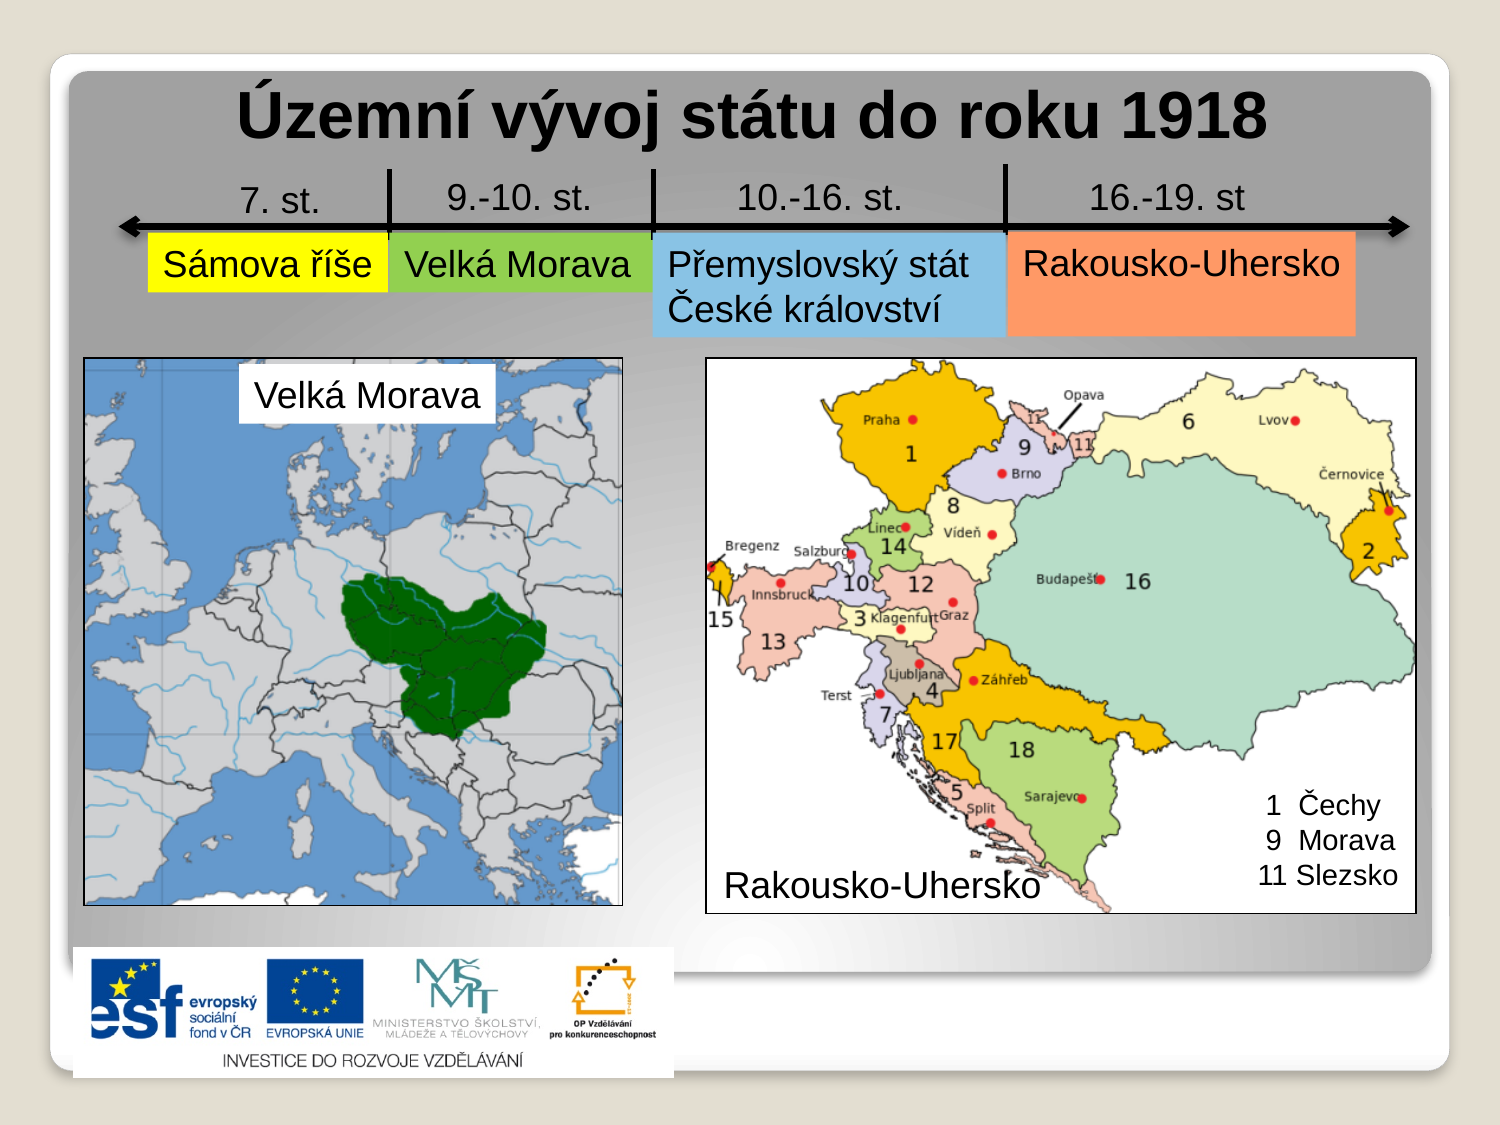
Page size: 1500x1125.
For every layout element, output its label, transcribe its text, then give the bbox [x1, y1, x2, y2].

text_box Sámova říše [147, 239, 388, 293]
text_box 10.-16. st. [721, 165, 919, 225]
picture [73, 946, 675, 1079]
text_box Velká Morava [389, 239, 652, 293]
text_box 7. st. [224, 168, 336, 226]
title Územní vývoj státu do roku 1918 [177, 59, 1329, 160]
list [87, 174, 1410, 1072]
picture [706, 358, 1416, 913]
text_box 16.-19. st [1074, 165, 1261, 225]
text_box Přemyslovský stát České království [652, 239, 1006, 338]
text_box Rakousko-Uhersko [1007, 239, 1356, 337]
picture [84, 358, 623, 906]
text_box 9.-10. st. [431, 165, 608, 226]
